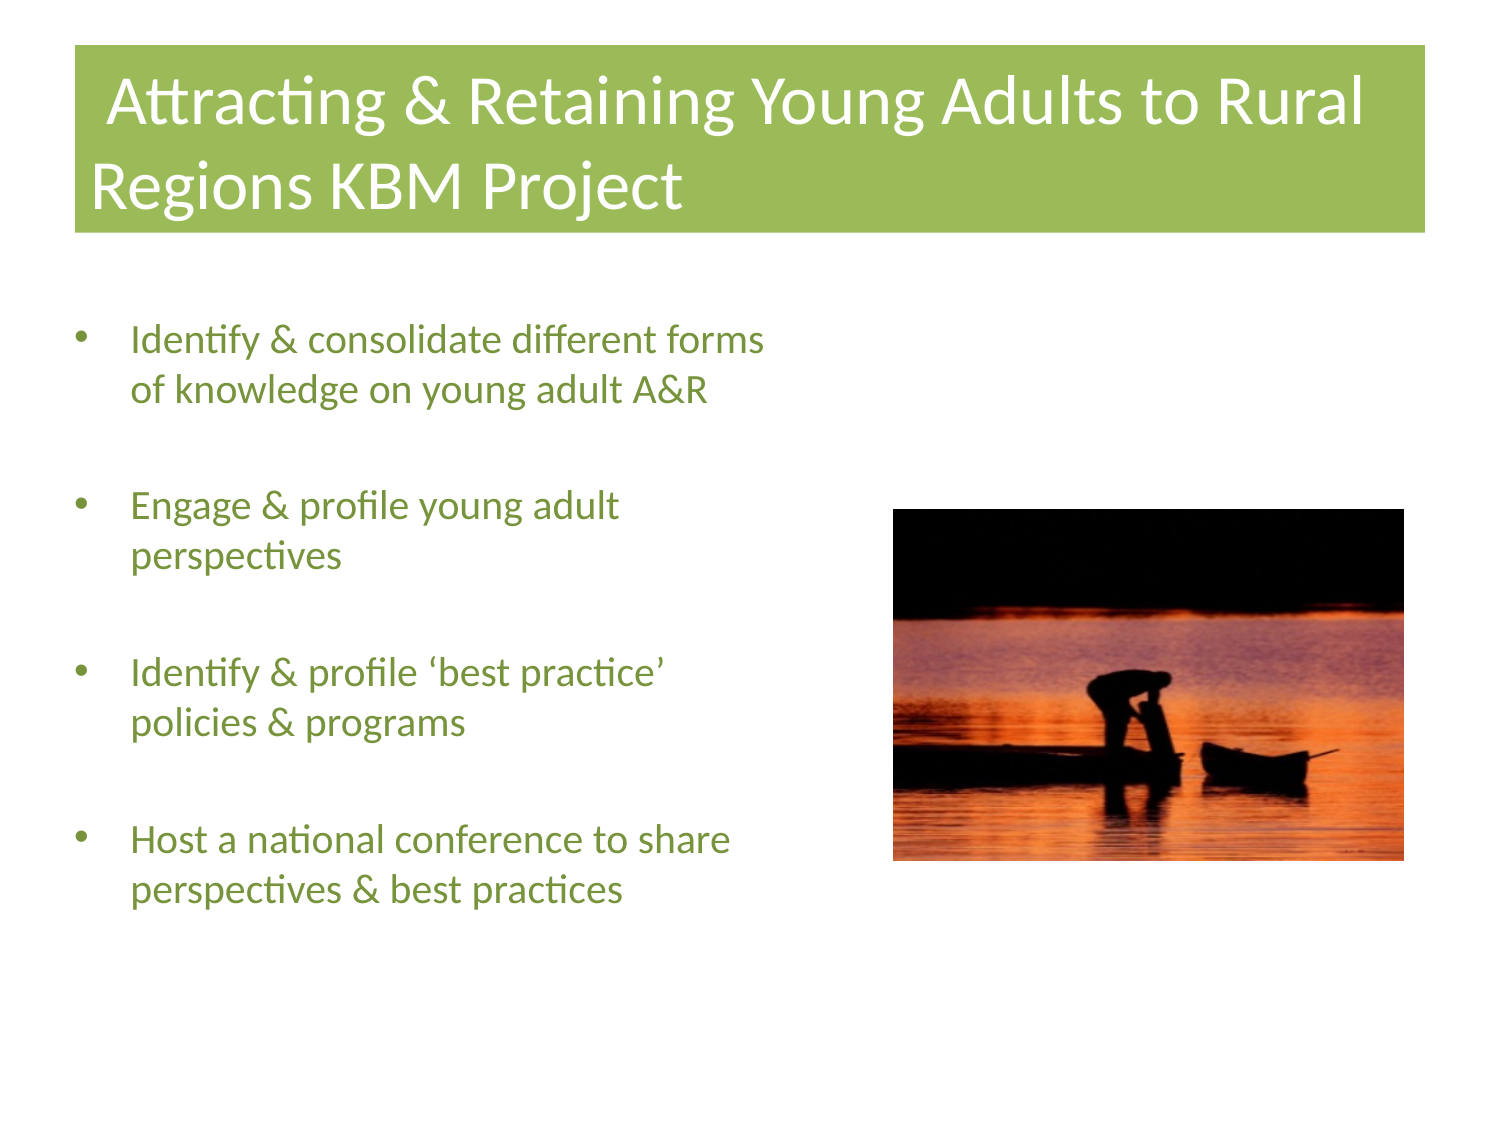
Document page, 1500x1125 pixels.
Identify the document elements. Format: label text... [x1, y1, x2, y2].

title Attracting & Retaining Young Adults to Rural Regions KBM Project [75, 45, 1425, 233]
picture [892, 509, 1404, 861]
list Identify & consolidate different forms of knowledge on young adult A&R Engage & profile young adult perspectives Identify & profile ‘best practice’ policies & programs Host a national conference to share perspectives & best practices [59, 303, 789, 1078]
